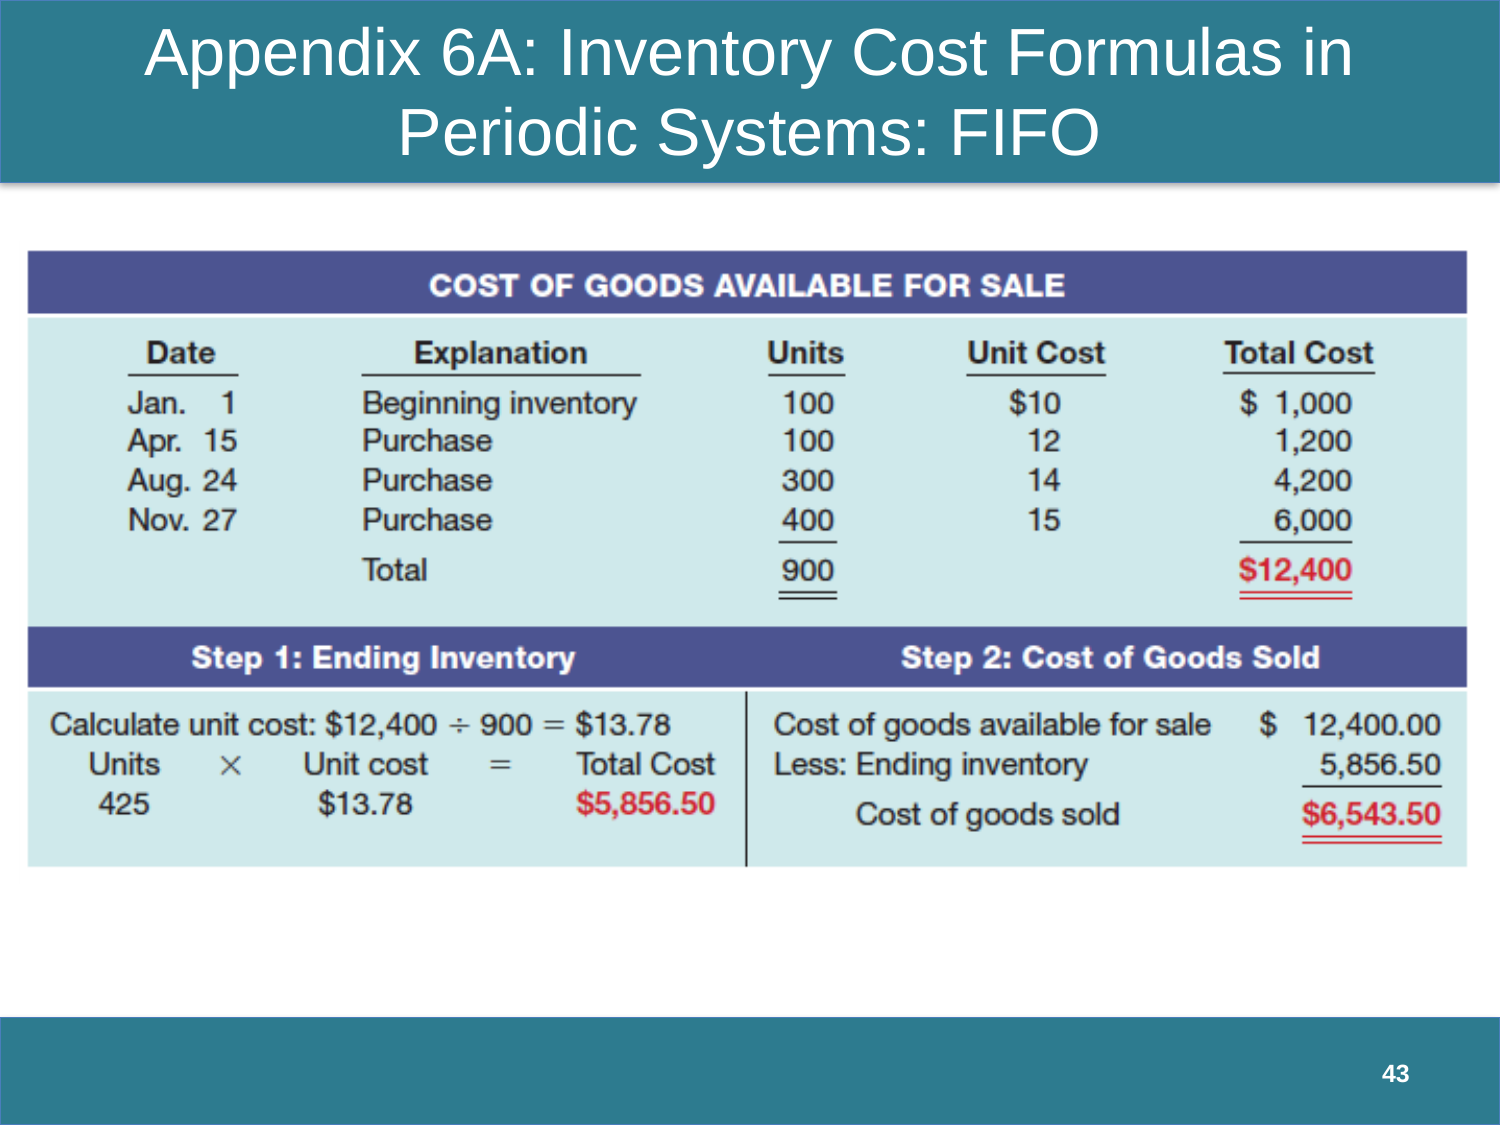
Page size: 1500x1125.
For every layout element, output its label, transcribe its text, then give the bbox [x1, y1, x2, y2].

slide_number 43 [1074, 1042, 1425, 1103]
picture [18, 241, 1480, 884]
title Appendix 6A: Inventory Cost Formulas in Periodic Systems: FIFO [75, 0, 1425, 183]
